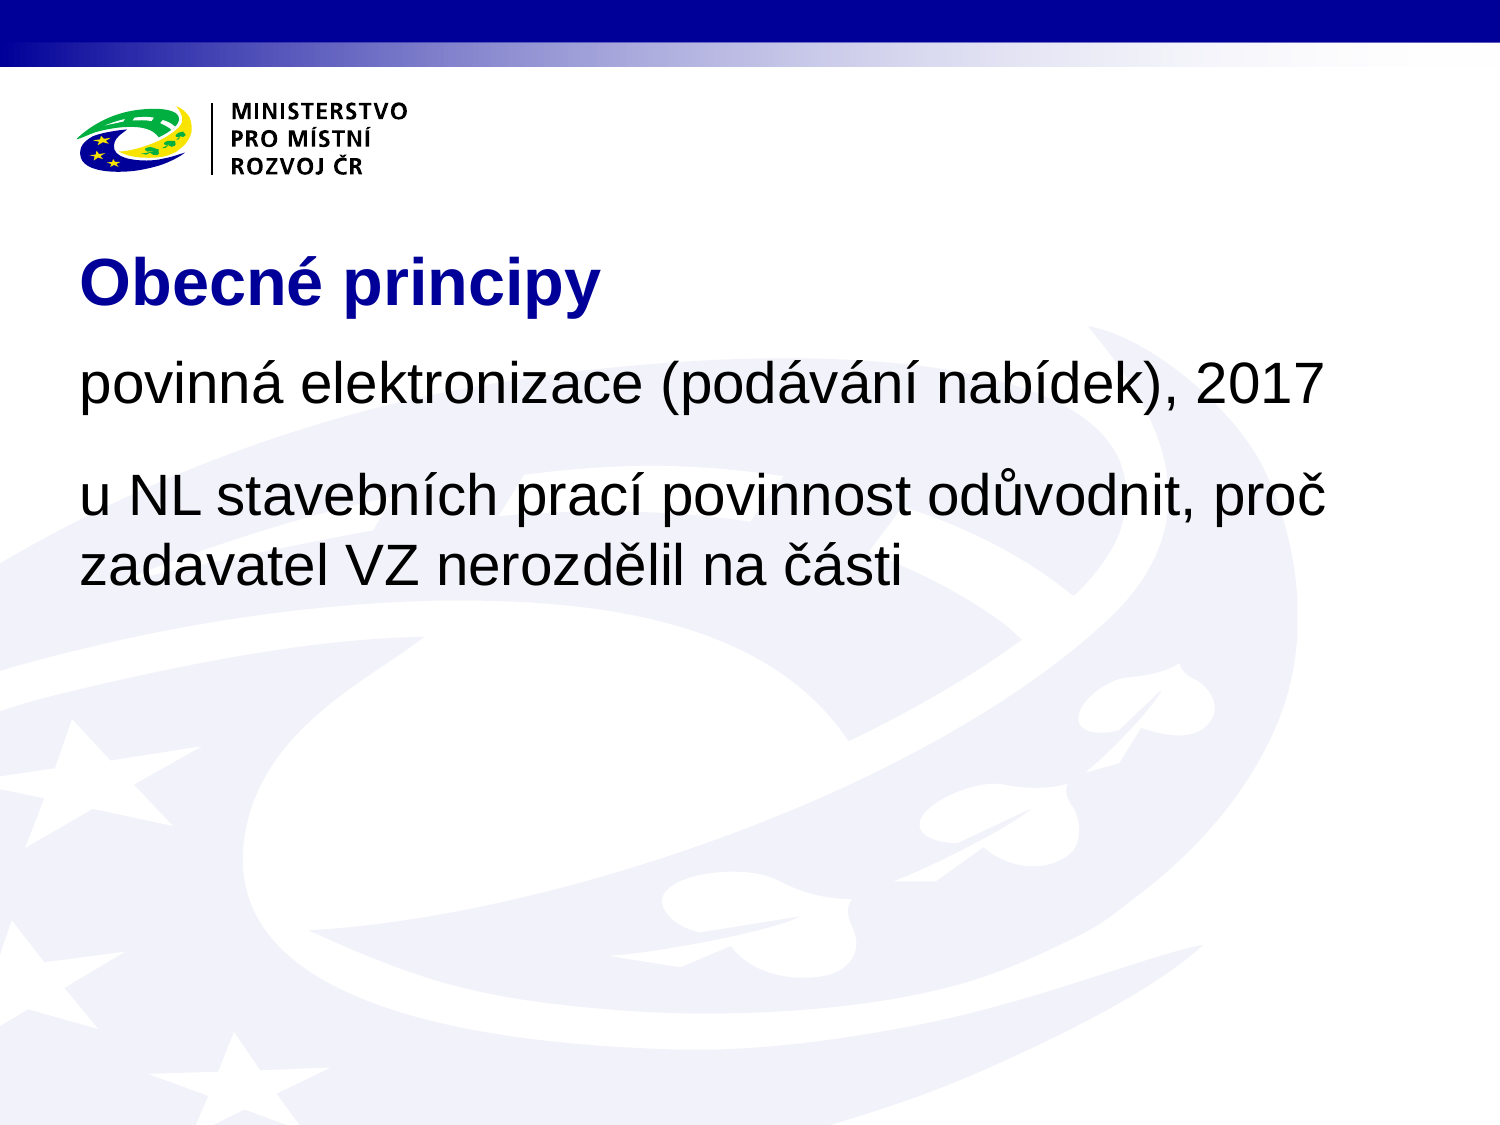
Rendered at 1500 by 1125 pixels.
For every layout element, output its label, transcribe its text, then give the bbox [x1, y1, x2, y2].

title Obecné principy [64, 231, 1425, 315]
list povinná elektronizace (podávání nabídek), 2017 u NL stavebních prací povinnost odůvodnit, proč zadavatel VZ nerozdělil na části [64, 338, 1425, 1059]
